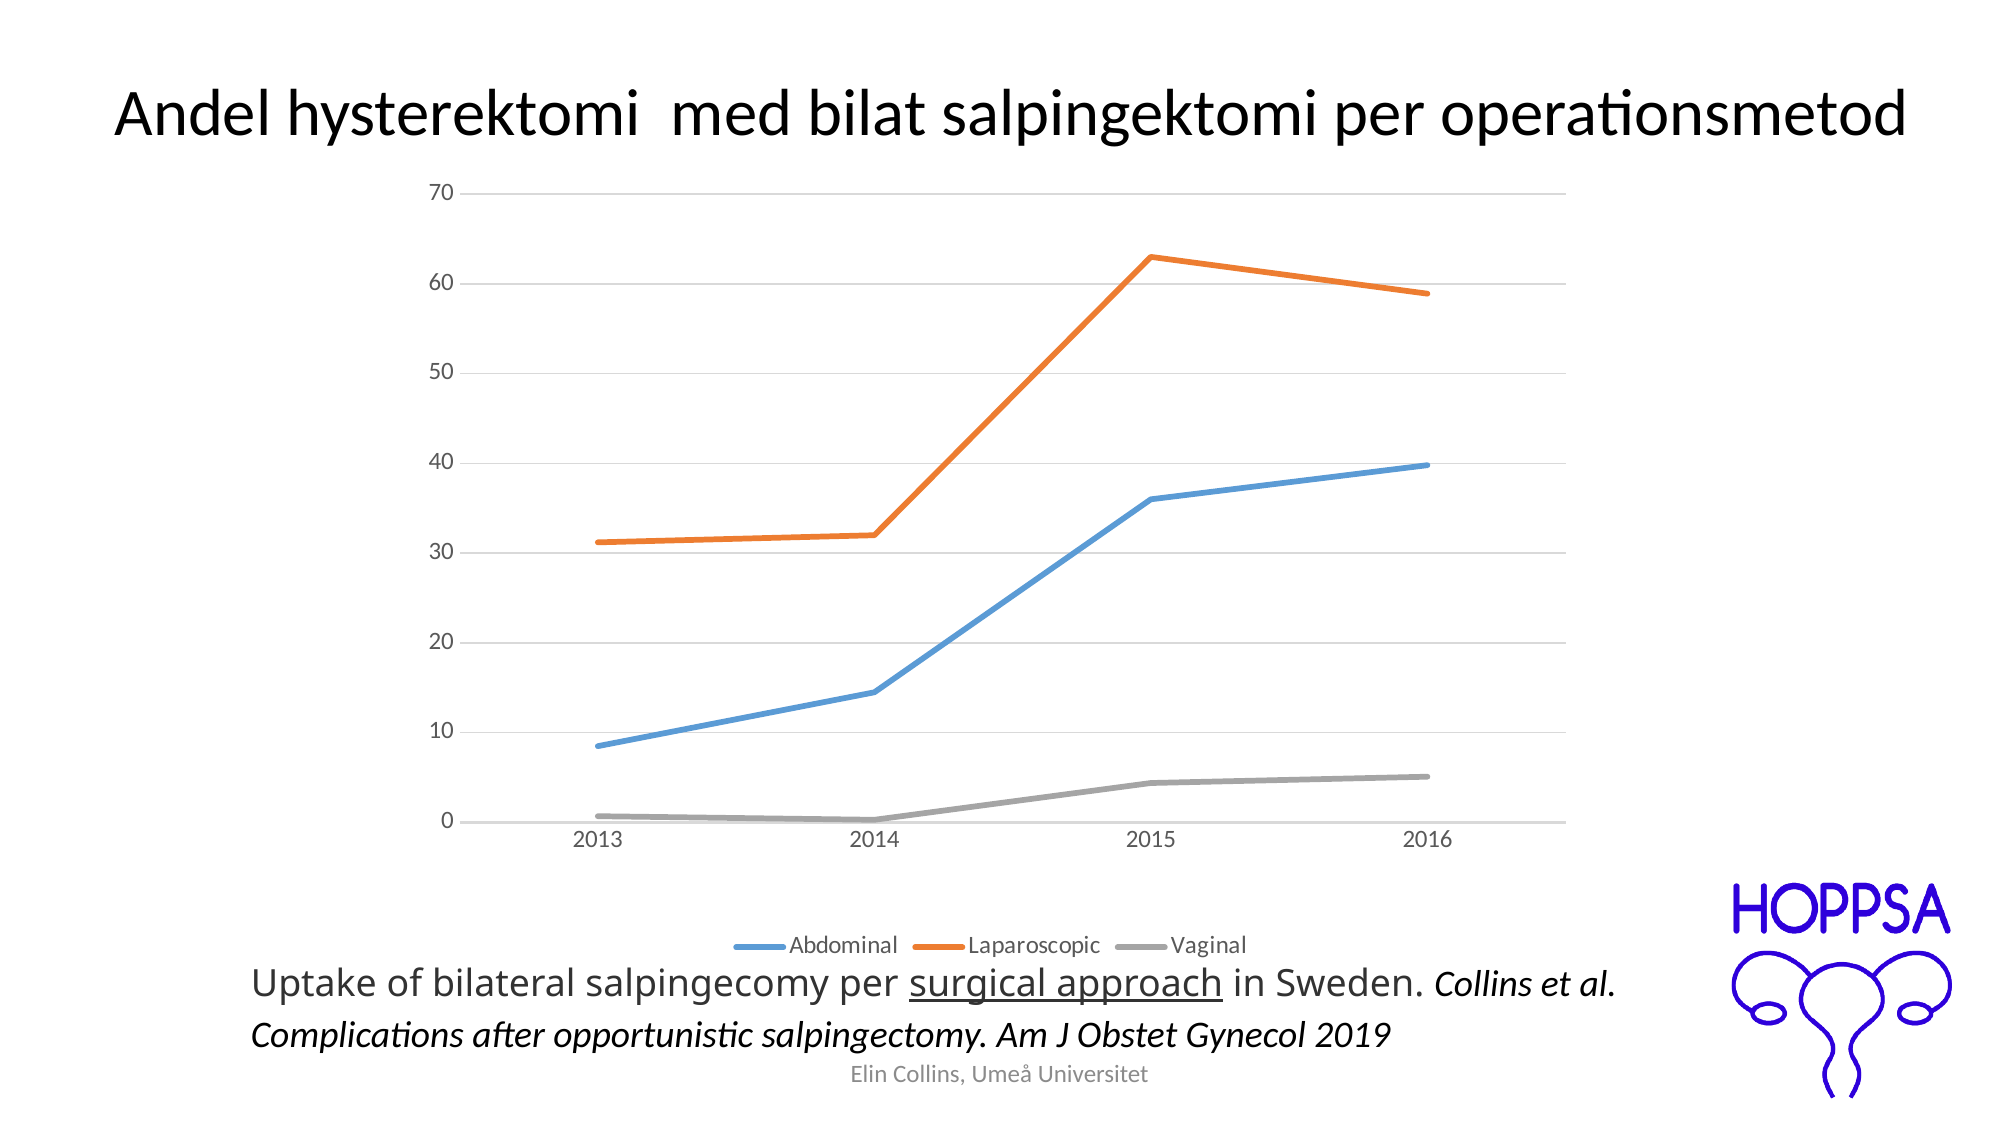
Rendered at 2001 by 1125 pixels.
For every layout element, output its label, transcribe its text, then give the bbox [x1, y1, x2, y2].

picture [1711, 857, 1972, 1125]
text_box Uptake of bilateral salpingecomy per surgical approach in Sweden. Collins et al. Complications after opportunistic salpingectomy. Am J Obstet Gynecol 2019 [236, 951, 1679, 1062]
text_box Andel hysterektomi med bilat salpingektomi per operationsmetod [47, 61, 1977, 156]
chart [394, 106, 1589, 966]
footer Elin Collins, Umeå Universitet [662, 1062, 1338, 1103]
